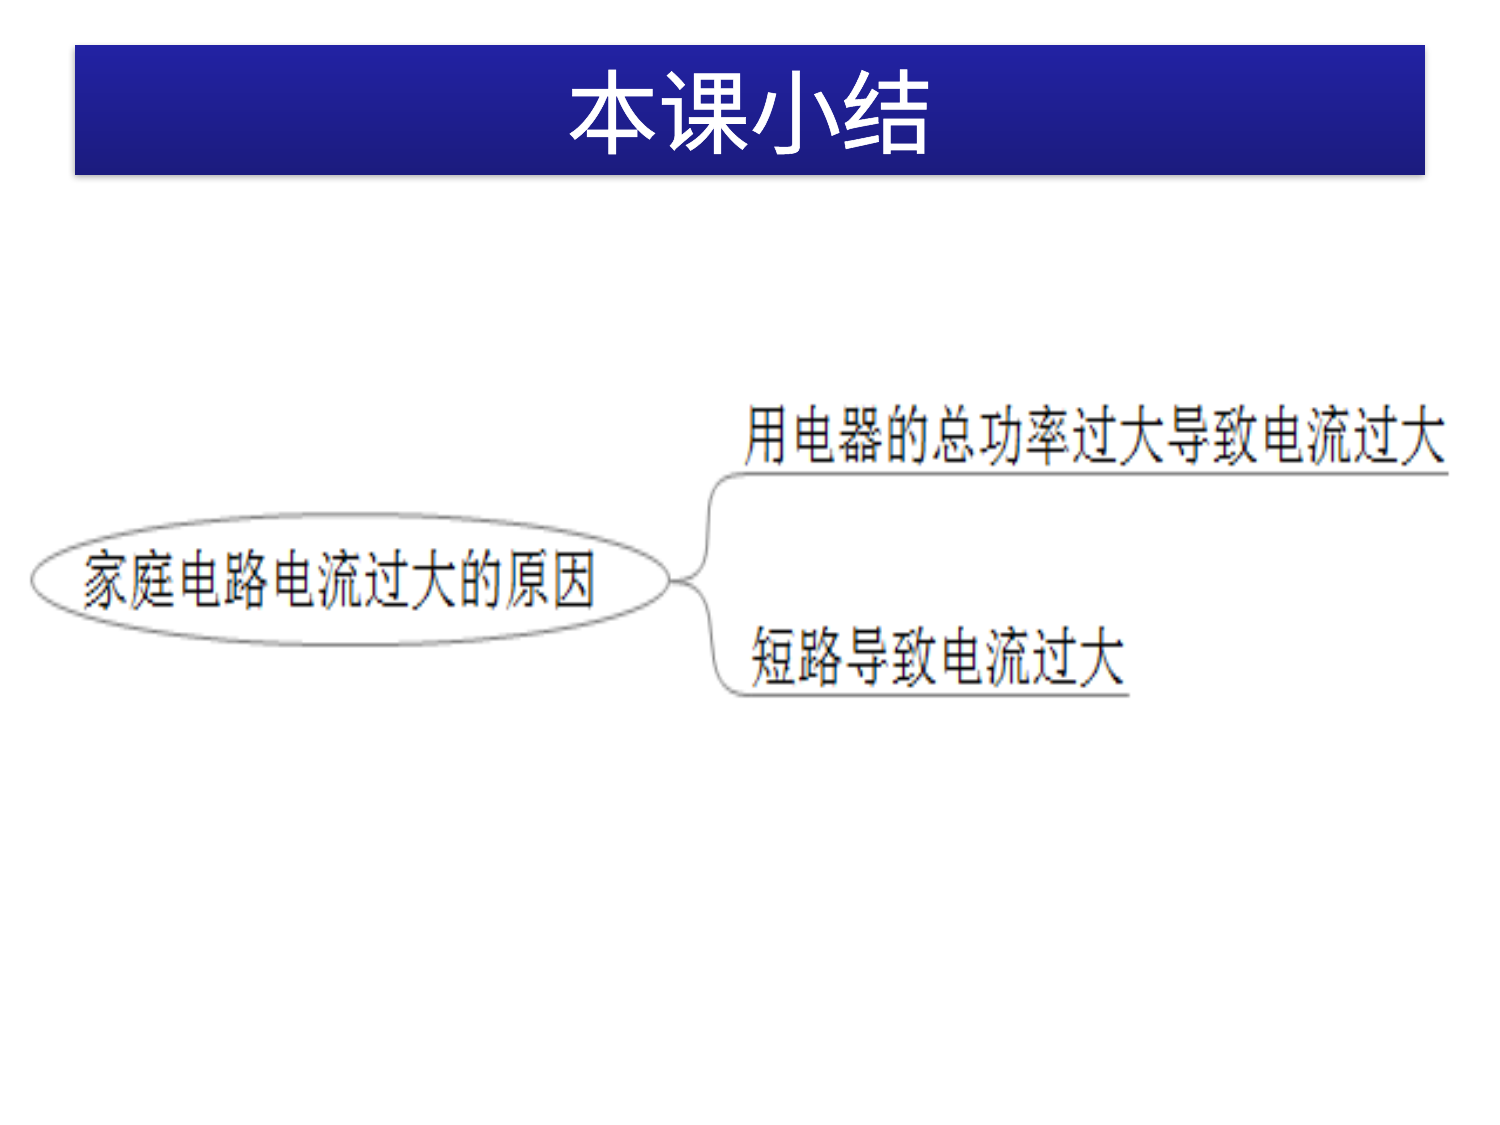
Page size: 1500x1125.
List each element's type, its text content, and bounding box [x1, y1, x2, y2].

title 本课小结 [74, 44, 1426, 176]
picture [24, 349, 1468, 726]
